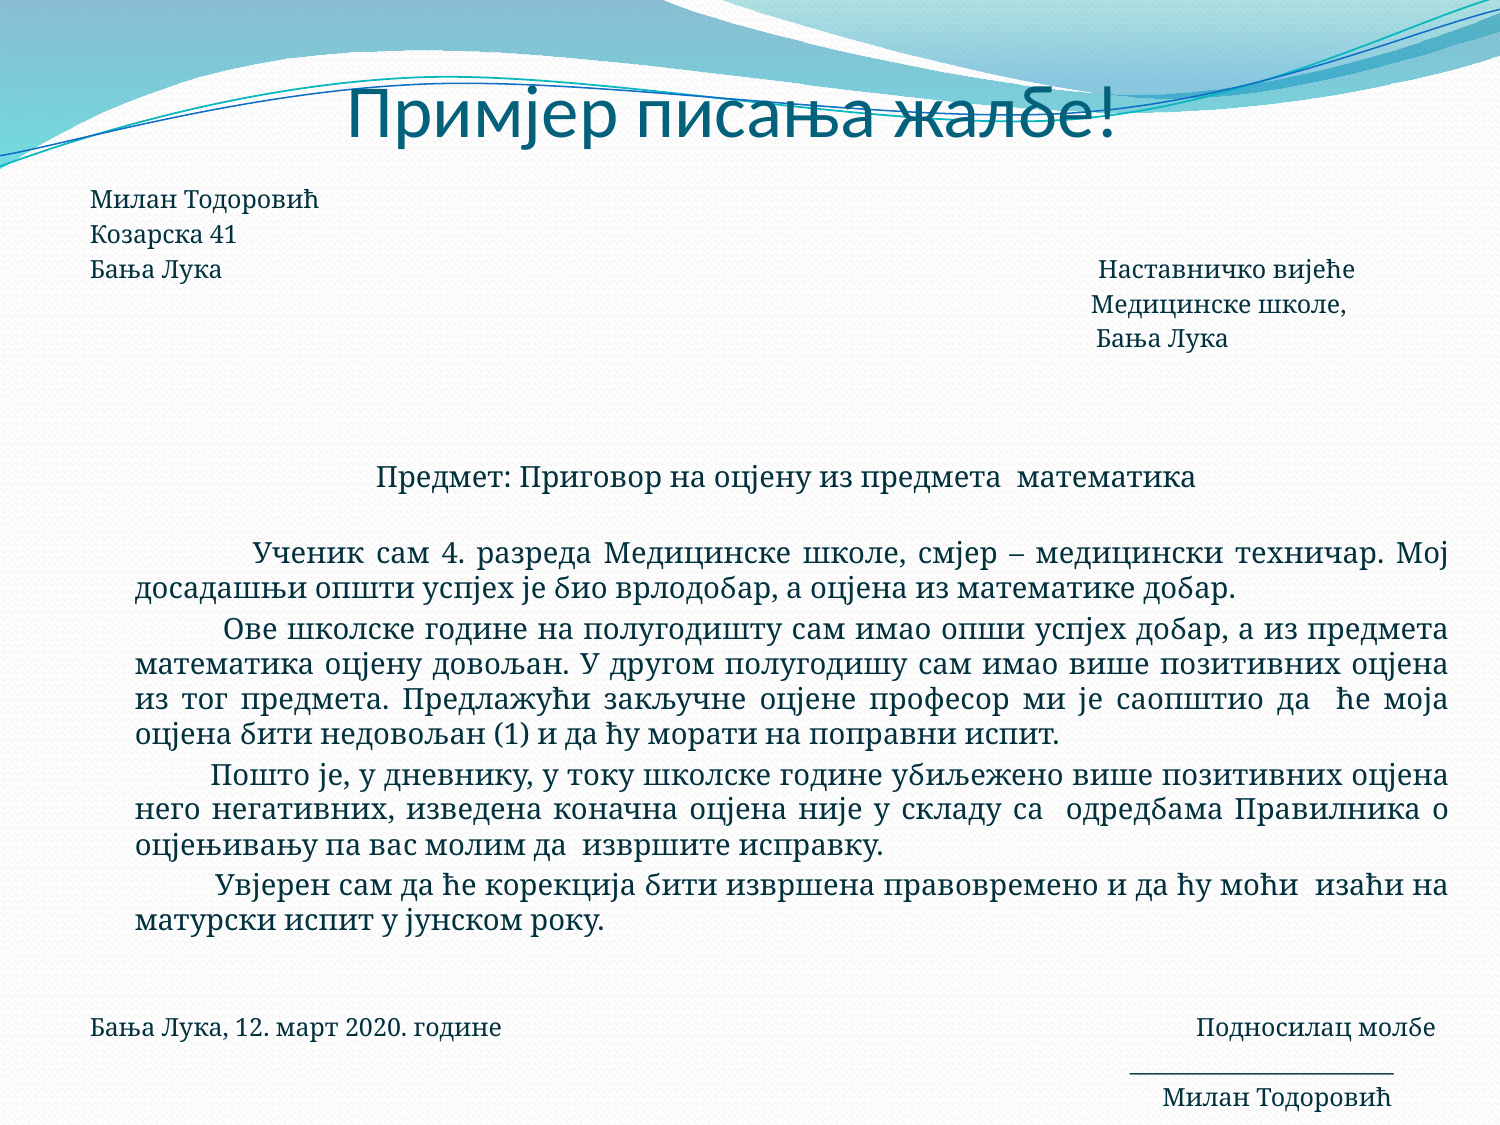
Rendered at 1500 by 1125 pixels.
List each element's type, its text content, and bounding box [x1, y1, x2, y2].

title Примјер писања жалбе! [210, 0, 1289, 153]
list Милан Тодоровић Козарска 41 Бања Лука Наставничко вијеће Медицинске школе, Бања Лука Предмет: Приговор на оцјену из предмета математика Ученик сам 4. разреда Медицинске школе, смјер – медицински техничар. Мој досадашњи општи успјех је био врлодобар, а оцјена из математике добар. Ове школске године на полугодишту сам имао опши успјех добар, а из предмета математика оцјену довољан. У другом полугодишу сам имао више позитивних оцјена из тог предмета. Предлажући закључне оцјене професор ми је саопштио да ће моја оцјена бити недовољан (1) и да ћу морати на поправни испит. Пошто је, у дневнику, у току школске године убиљежено више позитивних оцјена него негативних, изведена коначна оцјена није у складу са одредбама Правилника о оцјењивању па вас молим да извршите исправку. Увјерен сам да ће корекција бити извршена правовремено и да ћу моћи изаћи на матурски испит у јунском року. Бања Лука, 12. март 2020. године Подносилац молбе _______________________ Милан Тодоровић [75, 175, 1465, 1038]
